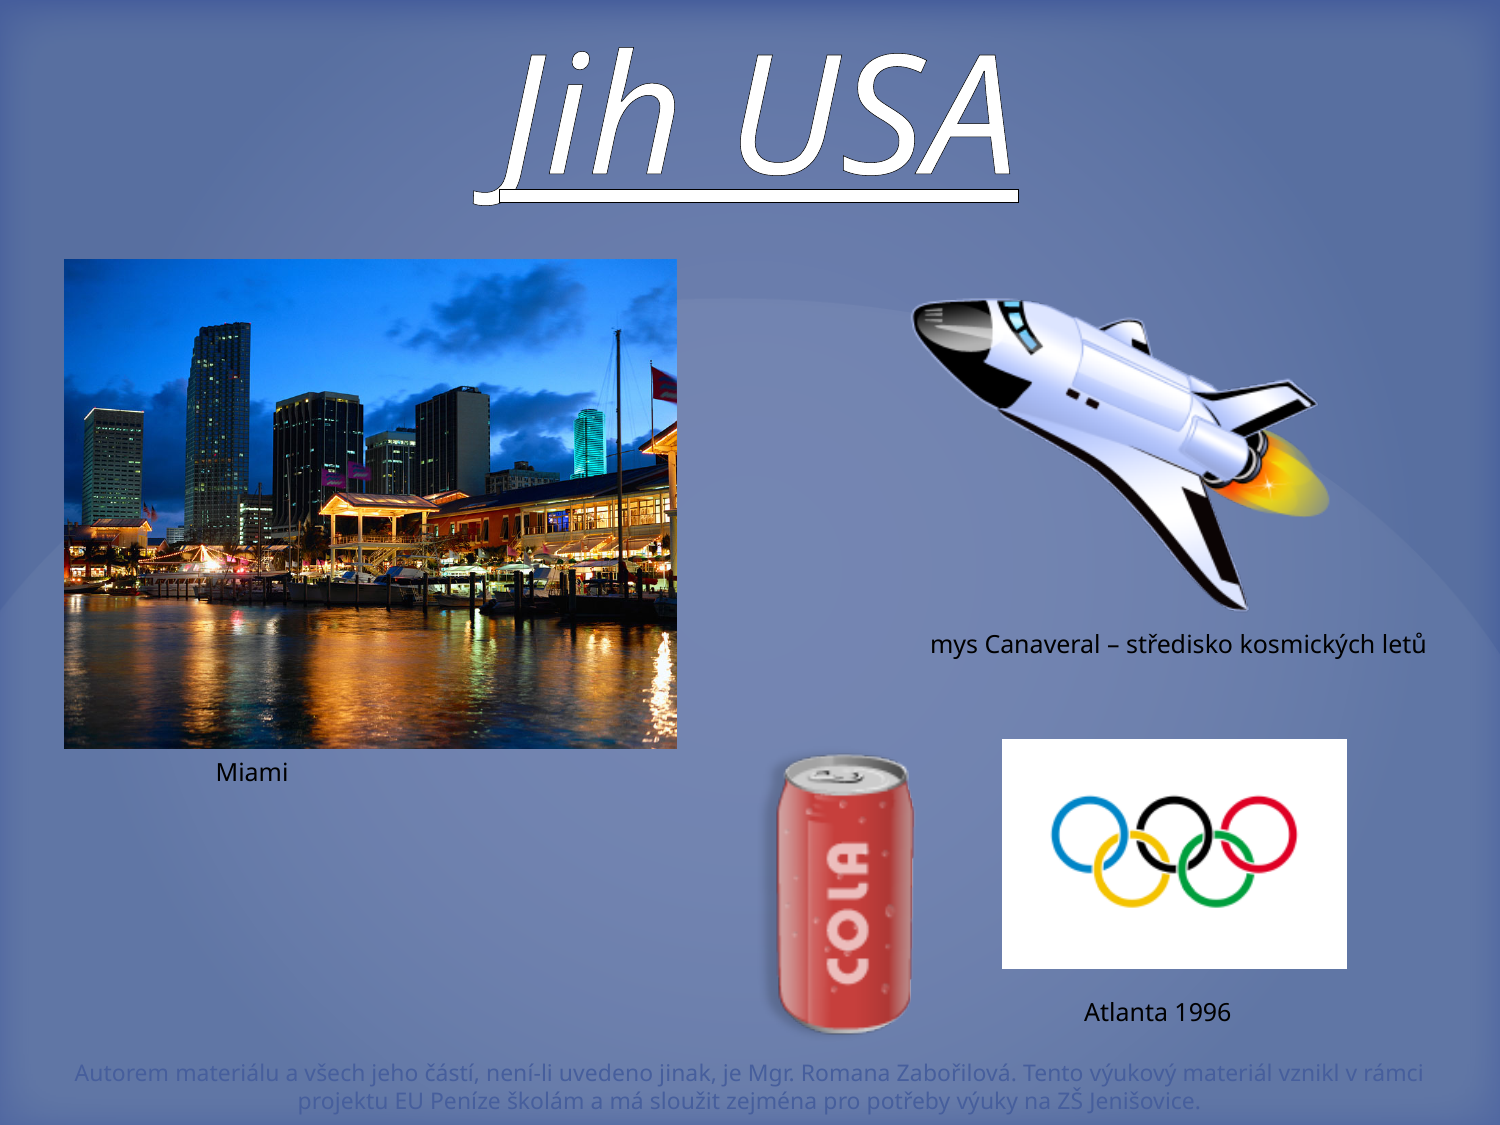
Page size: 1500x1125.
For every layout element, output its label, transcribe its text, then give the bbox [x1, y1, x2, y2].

text_box Atlanta 1996 [1069, 988, 1306, 1034]
text_box Miami [134, 749, 371, 794]
picture [0, 0, 1500, 1125]
text_box mys Canaveral – středisko kosmických letů [1342, 621, 1460, 667]
text_box Jih USA [35, 0, 1483, 215]
footer Autorem materiálu a všech jeho částí, není-li uvedeno jinak, je Mgr. Romana Zabořilová. Tento výukový materiál vznikl v rámci projektu EU Peníze školám a má sloužit zejména pro potřeby výuky na ZŠ Jenišovice. [17, 1058, 1483, 1115]
